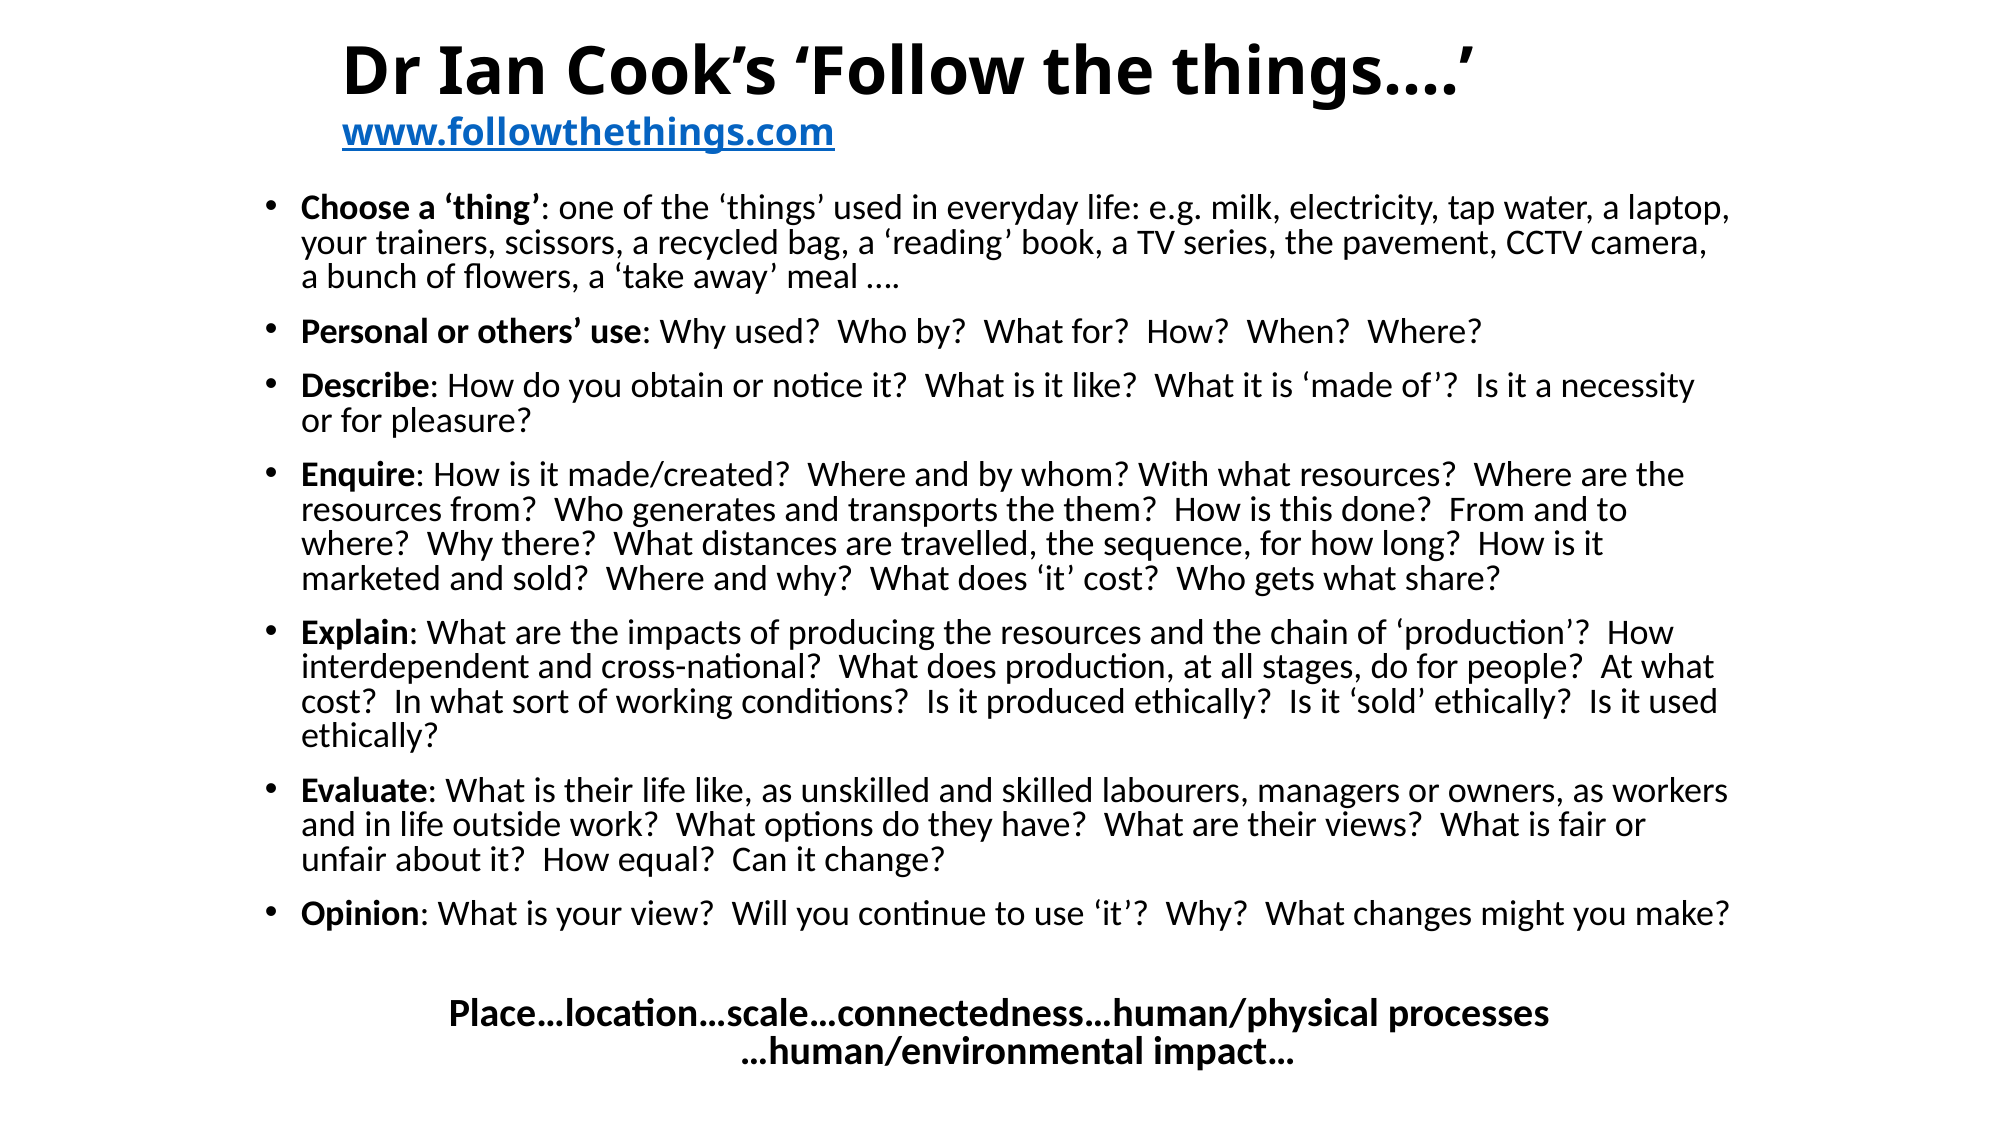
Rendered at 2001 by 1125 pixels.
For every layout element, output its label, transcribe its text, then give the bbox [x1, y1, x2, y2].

title Dr Ian Cook’s ‘Follow the things….’ www.followthethings.com [326, 19, 1677, 173]
list Choose a ‘thing’: one of the ‘things’ used in everyday life: e.g. milk, electricity, tap water, a laptop, your trainers, scissors, a recycled bag, a ‘reading’ book, a TV series, the pavement, CCTV camera, a bunch of flowers, a ‘take away’ meal …. Personal or others’ use: Why used? Who by? What for? How? When? Where? Describe: How do you obtain or notice it? What is it like? What it is ‘made of’? Is it a necessity or for pleasure? Enquire: How is it made/created? Where and by whom? With what resources? Where are the resources from? Who generates and transports the them? How is this done? From and to where? Why there? What distances are travelled, the sequence, for how long? How is it marketed and sold? Where and why? What does ‘it’ cost? Who gets what share? Explain: What are the impacts of producing the resources and the chain of ‘production’? How interdependent and cross-national? What does production, at all stages, do for people? At what cost? In what sort of working conditions? Is it produced ethically? Is it ‘sold’ ethically? Is it used ethically? Evaluate: What is their life like, as unskilled and skilled labourers, managers or owners, as workers and in life outside work? What options do they have? What are their views? What is fair or unfair about it? How equal? Can it change? Opinion: What is your view? Will you continue to use ‘it’? Why? What changes might you make? Place…location…scale…connectedness…human/physical processes …human/environmental impact… [249, 184, 1750, 1106]
